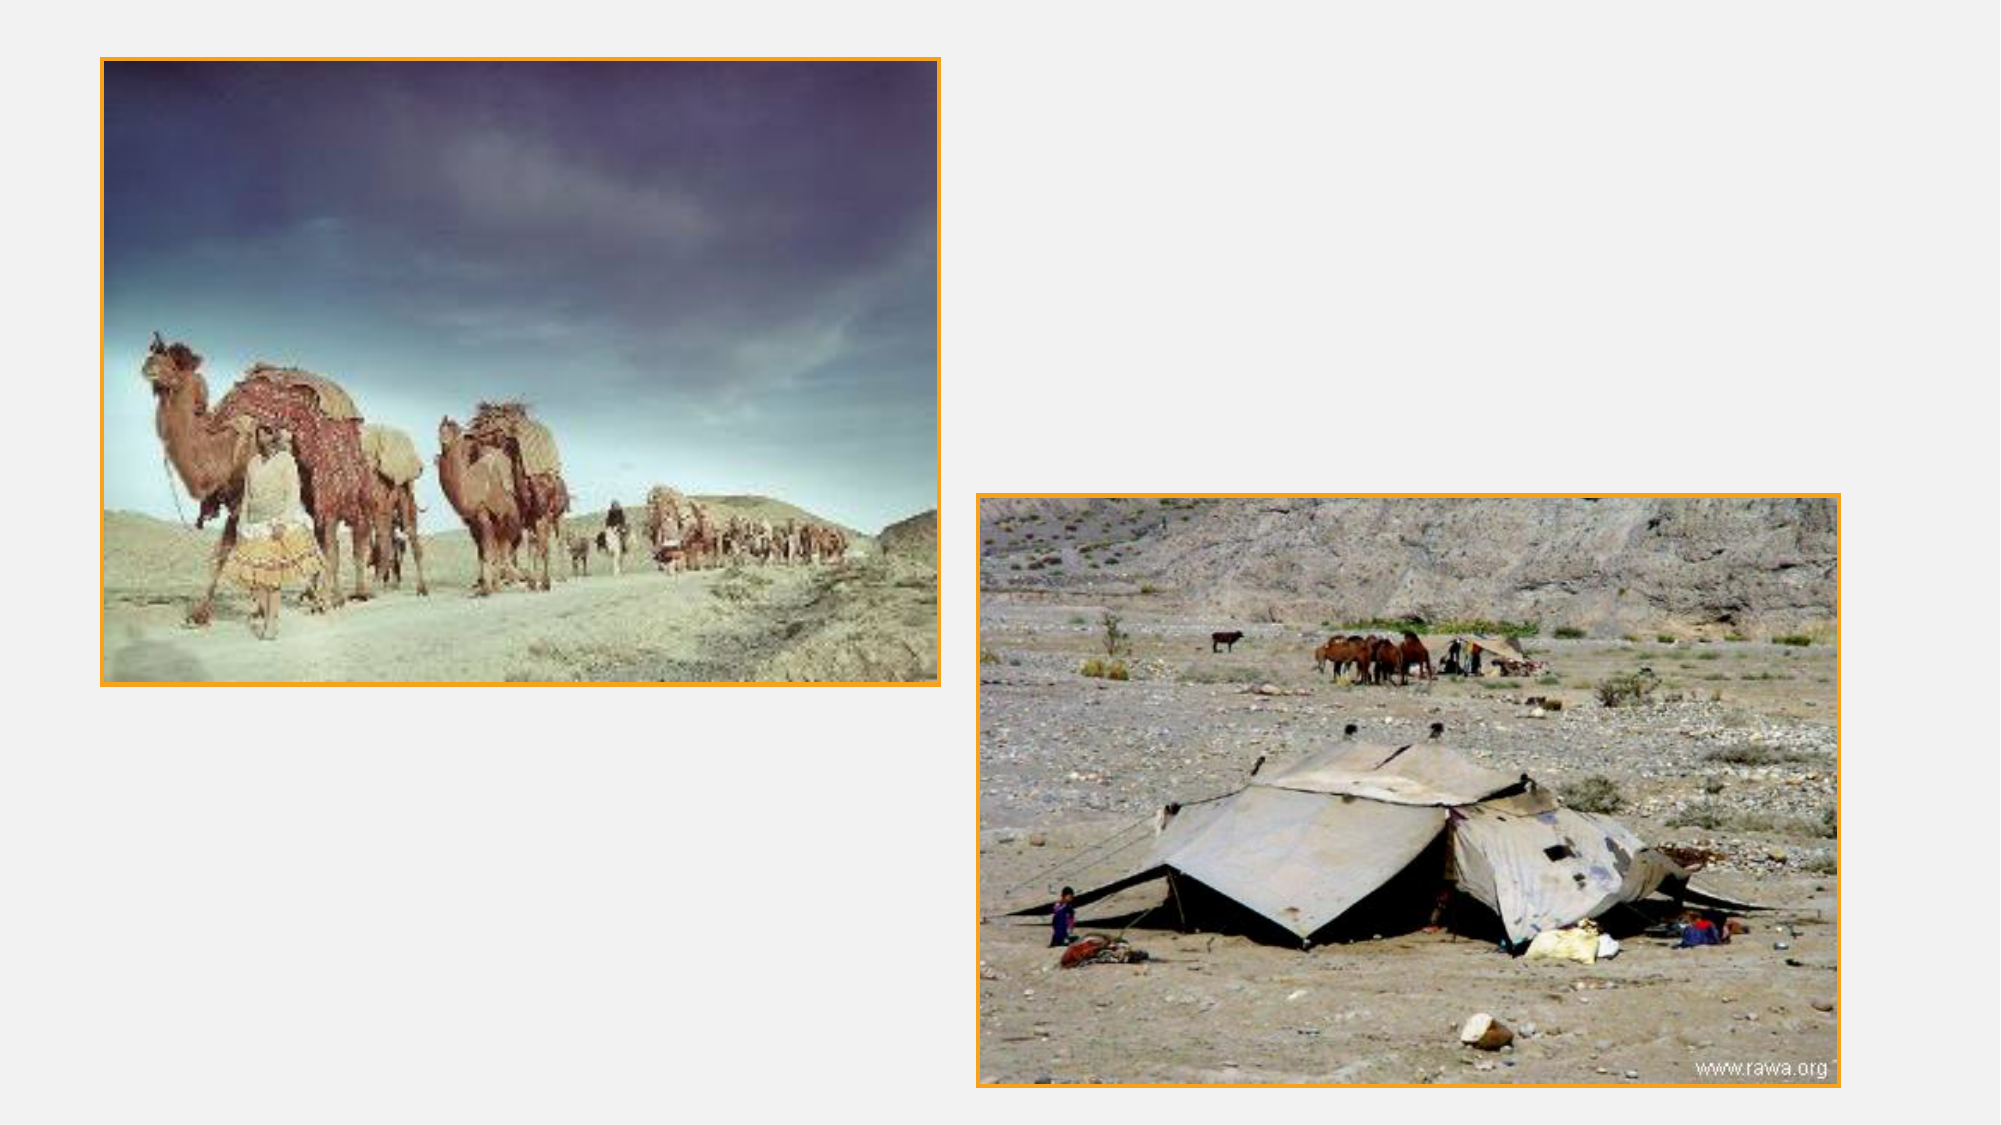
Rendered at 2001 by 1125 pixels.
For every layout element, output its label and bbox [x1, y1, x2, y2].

picture [979, 497, 1837, 1084]
picture [104, 60, 937, 683]
